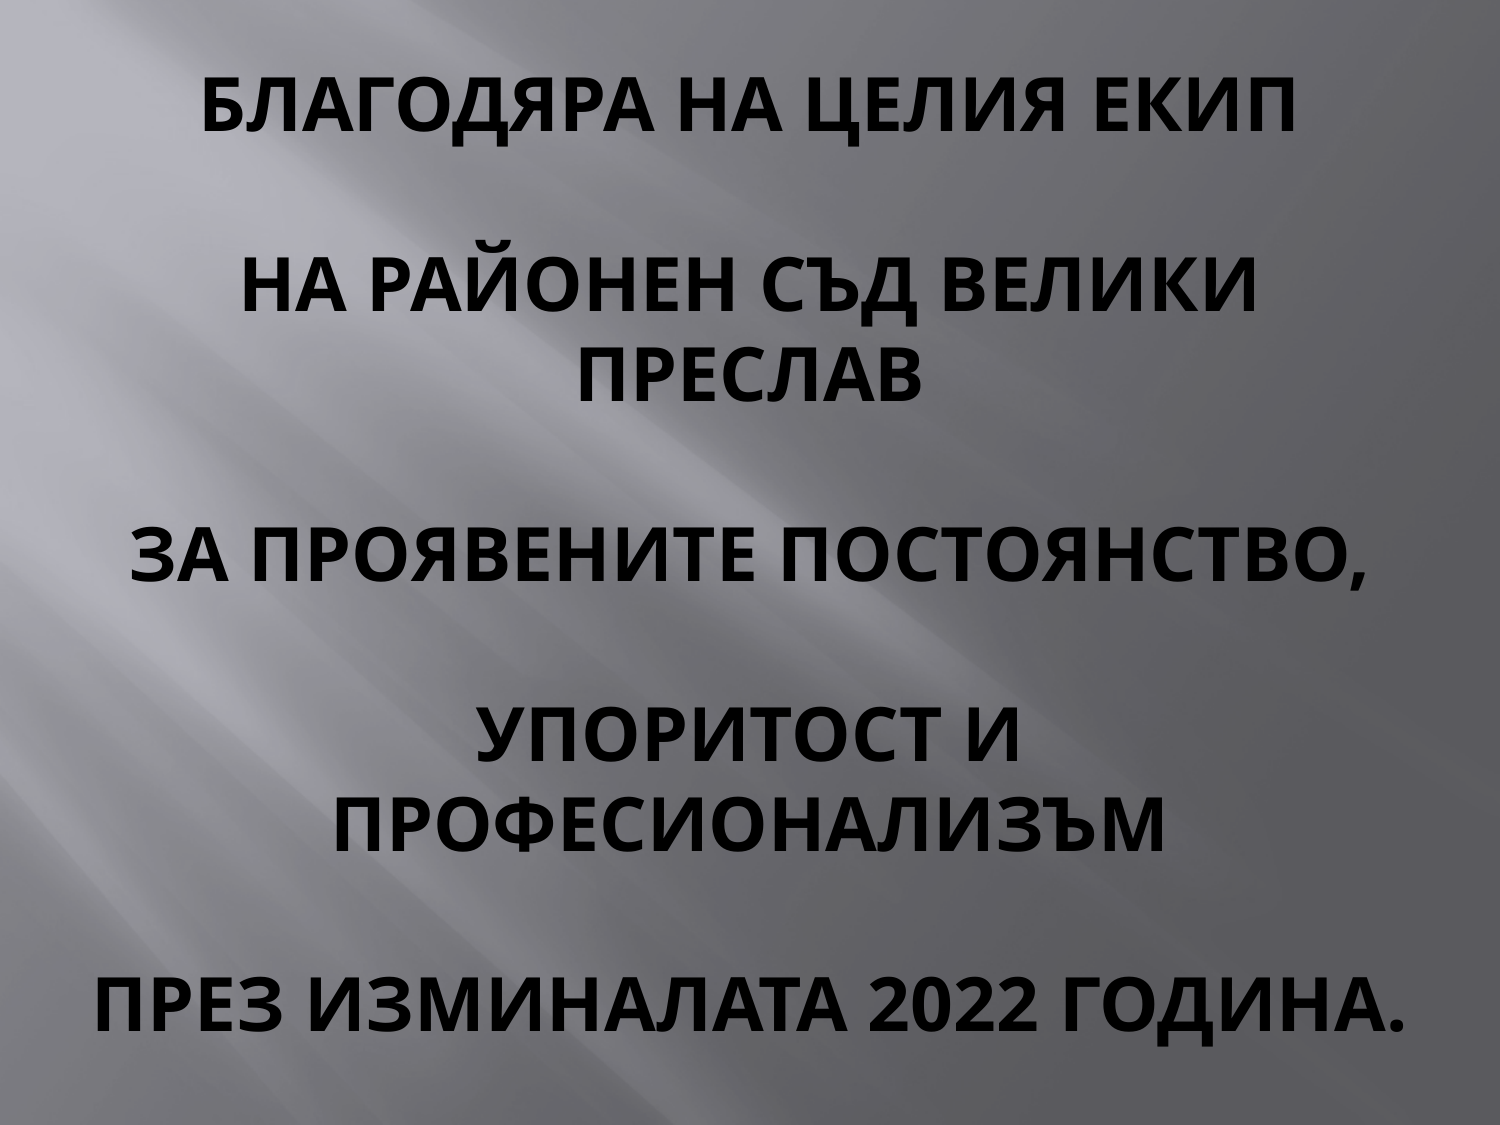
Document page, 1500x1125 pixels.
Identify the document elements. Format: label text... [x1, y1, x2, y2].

title БЛАГОДЯРА НА ЦЕЛИЯ ЕКИП НА РАЙОНЕН СЪД ВЕЛИКИ ПРЕСЛАВ ЗА ПРОЯВЕНИТЕ ПОСТОЯНСТВО, УПОРИТОСТ И ПРОФЕСИОНАЛИЗЪМ ПРЕЗ ИЗМИНАЛАТА 2022 ГОДИНА. [75, 45, 1425, 1059]
